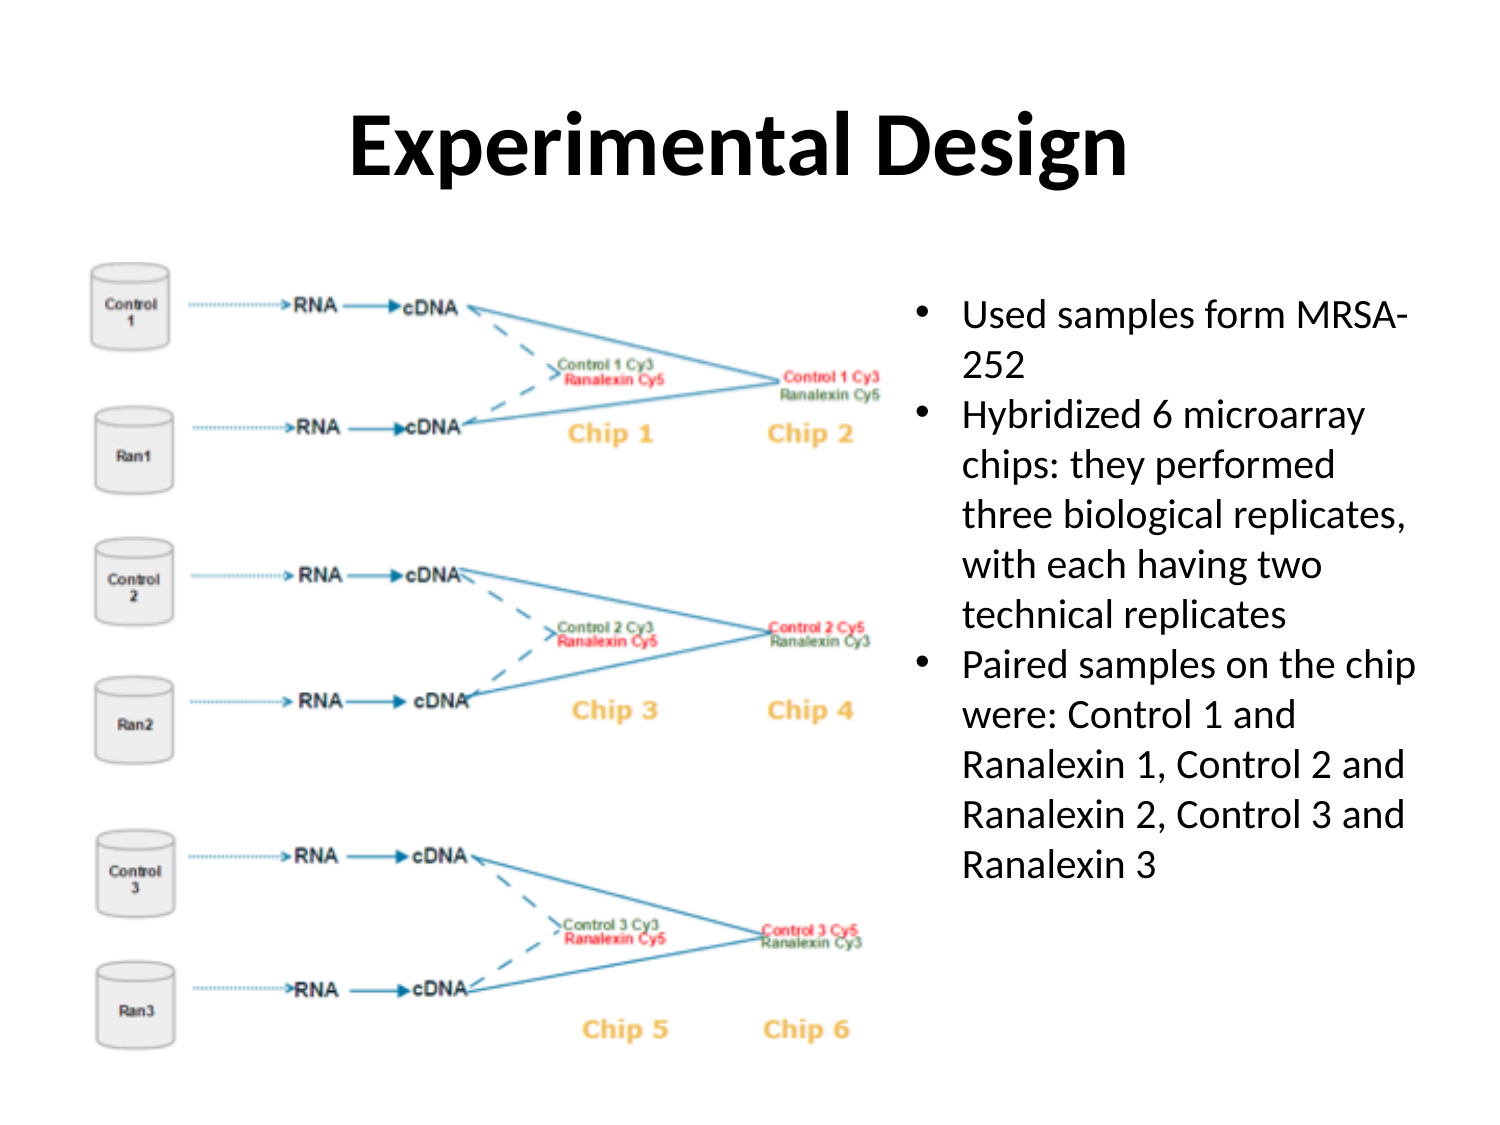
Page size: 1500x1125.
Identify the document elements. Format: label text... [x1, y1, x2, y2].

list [74, 262, 901, 1067]
text_box Used samples form MRSA-252 Hybridized 6 microarray chips: they performed three biological replicates, with each having two technical replicates Paired samples on the chip were: Control 1 and Ranalexin 1, Control 2 and Ranalexin 2, Control 3 and Ranalexin 3 [904, 279, 1451, 894]
title Experimental Design [75, 45, 1425, 233]
